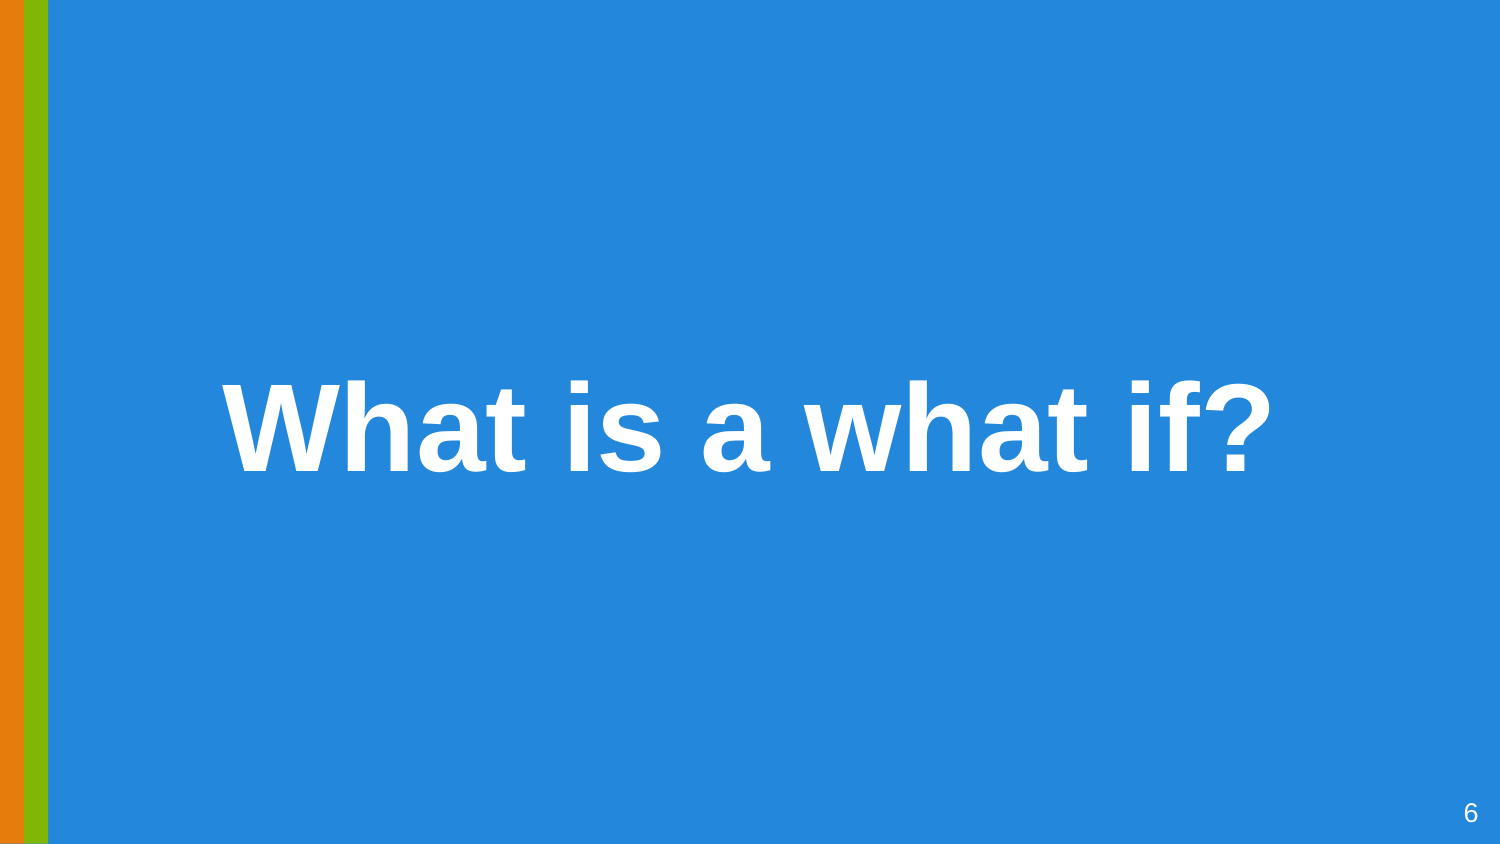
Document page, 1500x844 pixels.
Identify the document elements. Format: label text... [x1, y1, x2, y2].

slide_number ‹#› [1403, 779, 1494, 844]
text_box [24, 0, 49, 844]
text_box [0, 0, 24, 844]
title What is a what if? [71, 327, 1429, 516]
